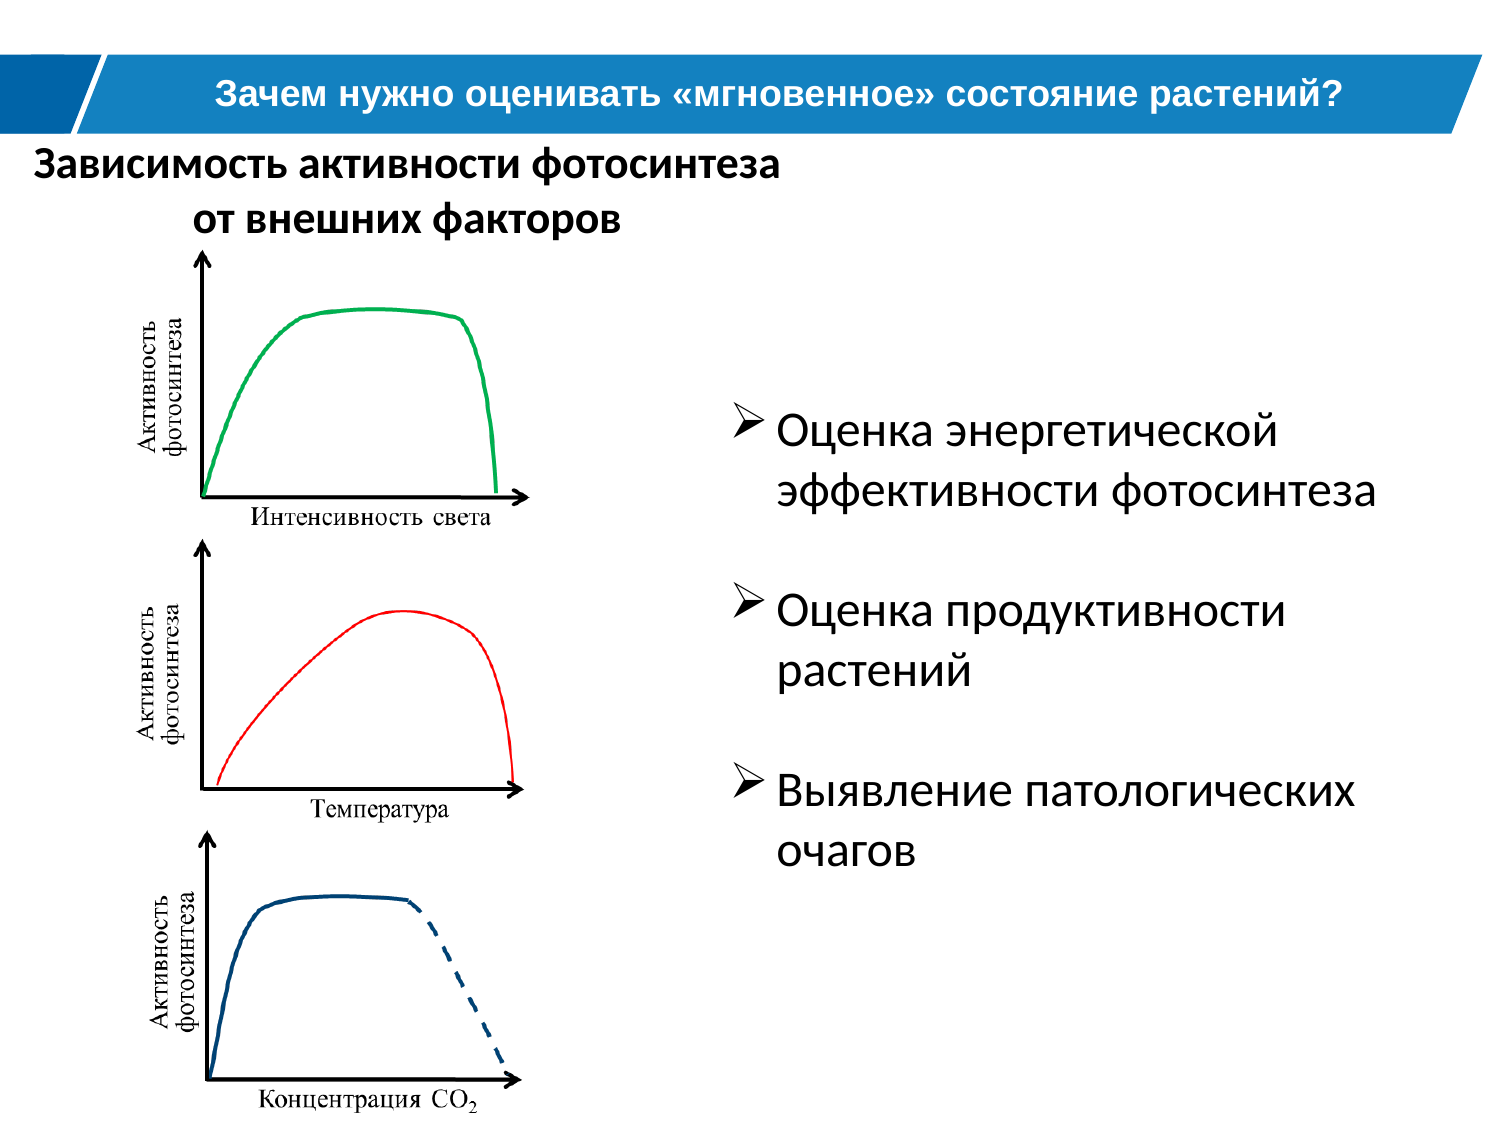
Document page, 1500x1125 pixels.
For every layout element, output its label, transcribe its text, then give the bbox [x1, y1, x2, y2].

text_box [0, 54, 65, 134]
text_box [65, 54, 102, 125]
text_box Зачем нужно оценивать «мгновенное» состояние растений? [80, 54, 1483, 134]
text_box Оценка энергетической эффективности фотосинтеза Оценка продуктивности растений Выявление патологических очагов [714, 388, 1465, 884]
text_box Зависимость активности фотосинтеза от внешних факторов [5, 125, 809, 251]
picture [120, 230, 573, 1125]
